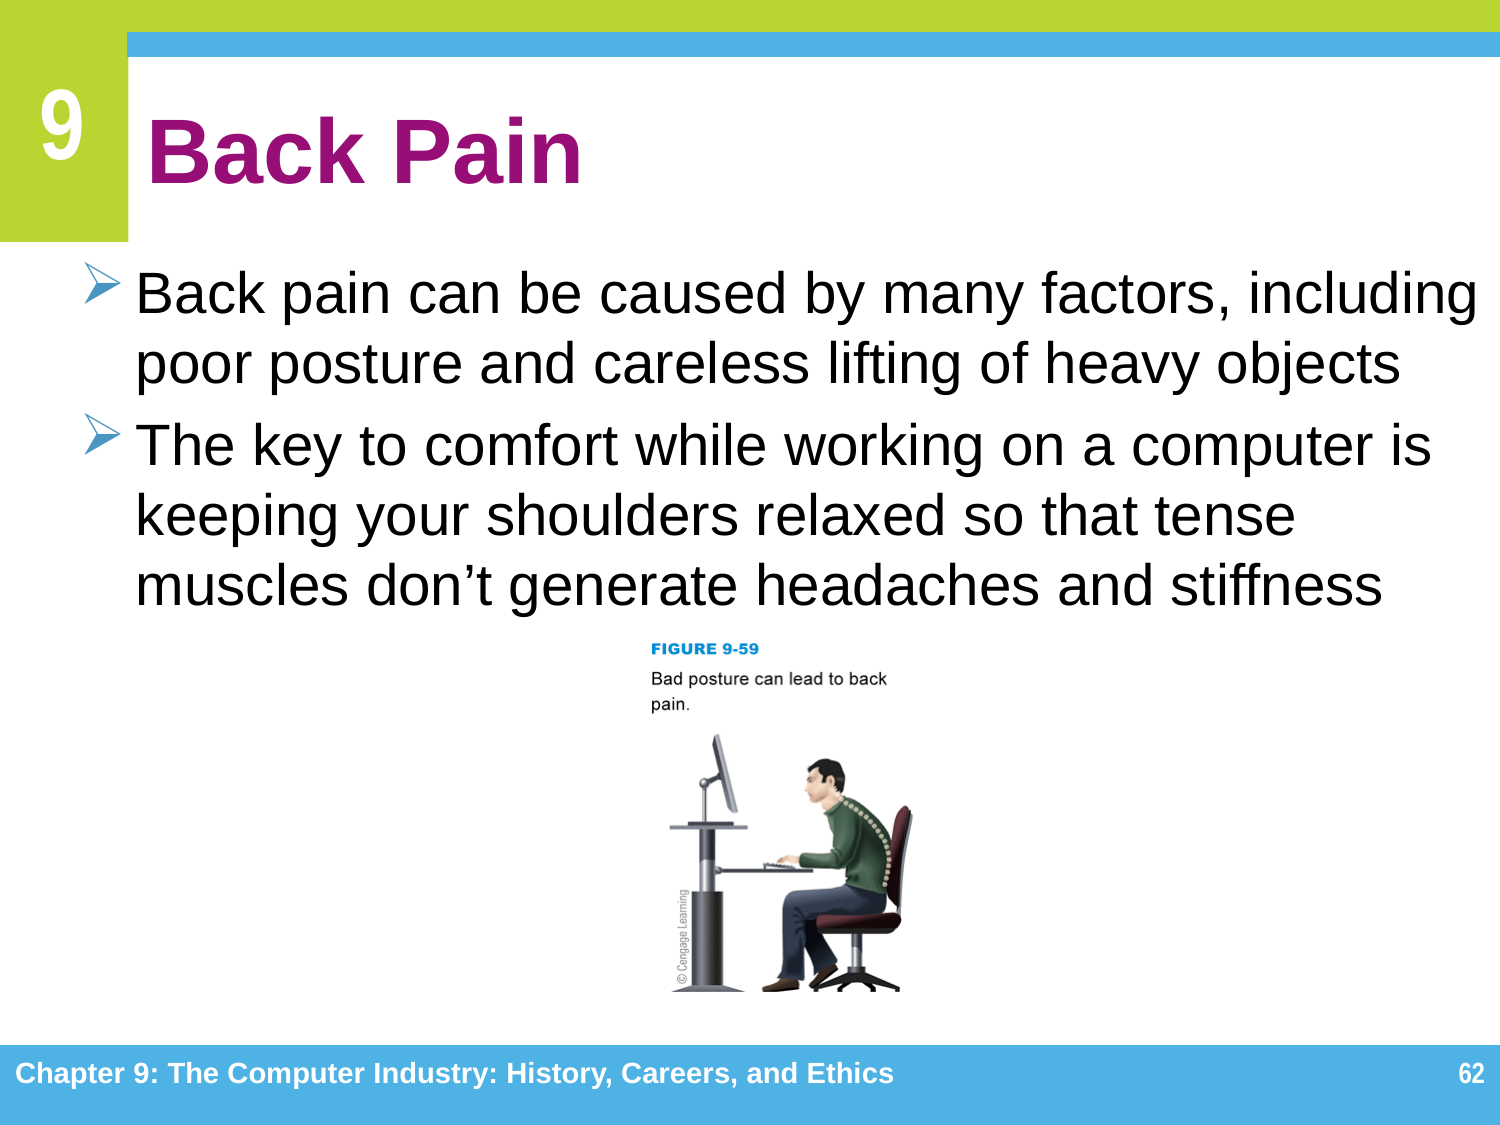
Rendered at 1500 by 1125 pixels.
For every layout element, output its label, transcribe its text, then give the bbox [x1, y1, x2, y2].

list Back pain can be caused by many factors, including poor posture and careless lifting of heavy objects The key to comfort while working on a computer is keeping your shoulders relaxed so that tense muscles don’t generate headaches and stiffness [64, 247, 1500, 1006]
footer Chapter 9: The Computer Industry: History, Careers, and Ethics [0, 1046, 1149, 1125]
picture [651, 643, 913, 993]
title Back Pain [131, 60, 1500, 234]
slide_number 62 [1149, 1046, 1500, 1125]
